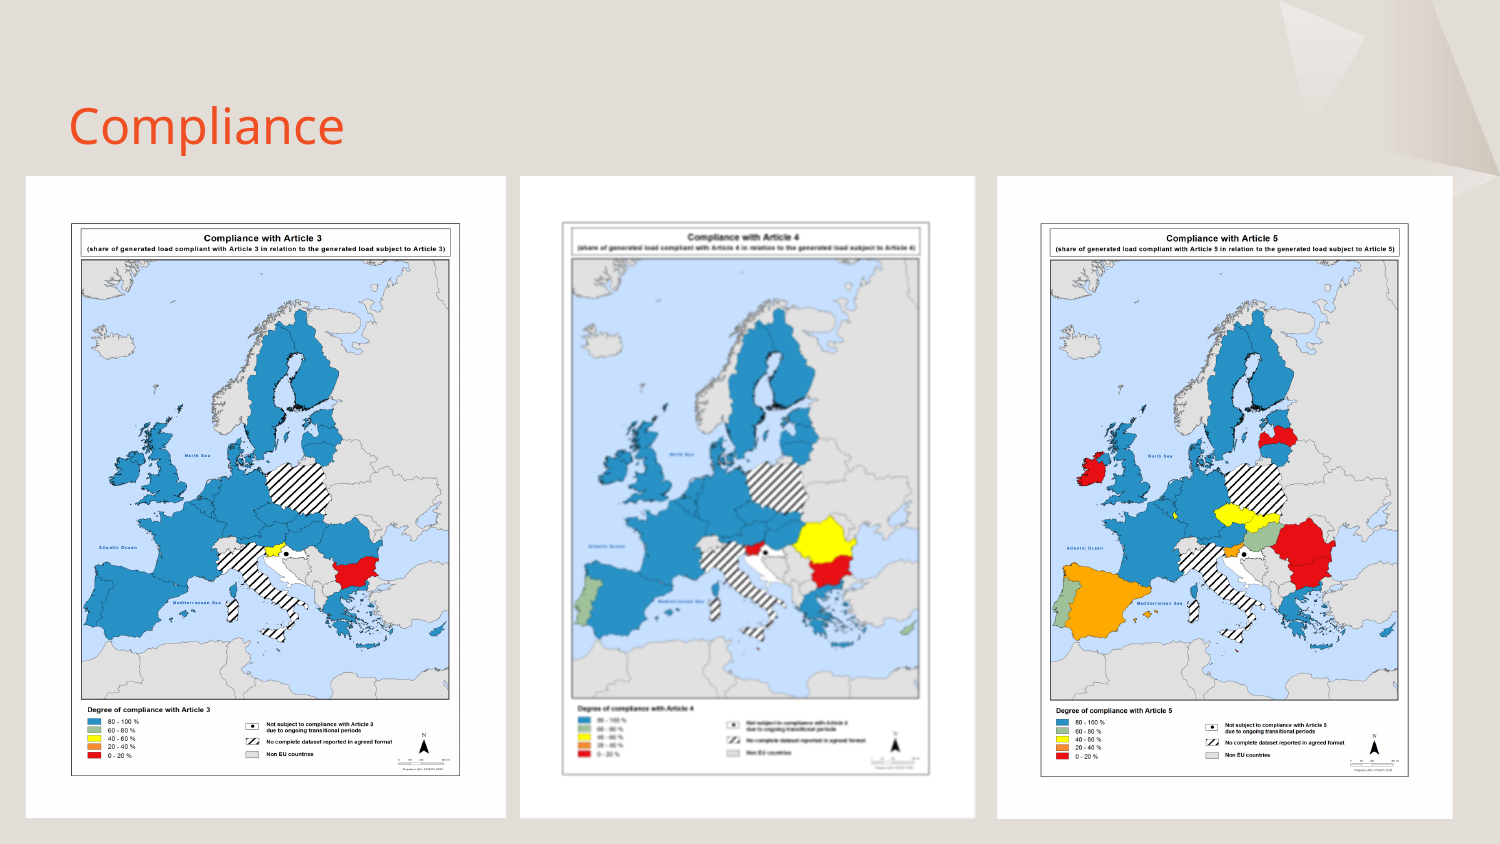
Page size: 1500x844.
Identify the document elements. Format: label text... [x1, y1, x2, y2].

picture [25, 176, 507, 818]
picture [520, 176, 977, 819]
picture [997, 176, 1453, 819]
title Compliance [68, 100, 1432, 269]
